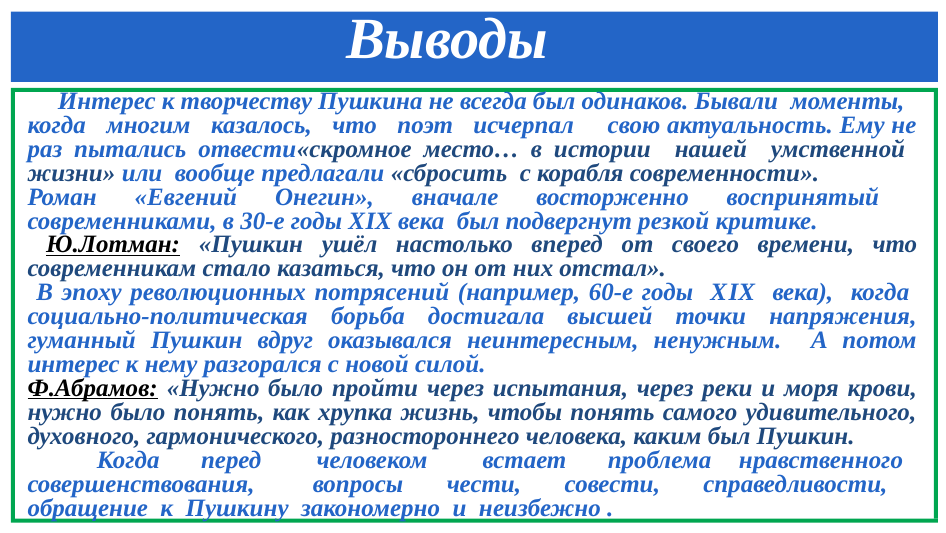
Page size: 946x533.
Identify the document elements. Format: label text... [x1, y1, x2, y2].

title Выводы [346, 0, 674, 71]
list Интерес к творчеству Пушкина не всегда был одинаков. Бывали моменты, когда многим казалось, что поэт исчерпал свою актуальность. Ему не раз пытались отвести«скромное место… в истории нашей умственной жизни» или вообще предлагали «сбросить с корабля современности». Роман «Евгений Онегин», вначале восторженно воспринятый современниками, в 30-е годы ХIХ века был подвергнут резкой критике. Ю.Лотман: «Пушкин ушёл настолько вперед от своего времени, что современникам стало казаться, что он от них отстал». В эпоху революционных потрясений (например, 60-е годы ХIХ века), когда социально-политическая борьба достигала высшей точки напряжения, гуманный Пушкин вдруг оказывался неинтересным, ненужным. А потом интерес к нему разгорался с новой силой. Ф.Абрамов: «Нужно было пройти через испытания, через реки и моря крови, нужно было понять, как хрупка жизнь, чтобы понять самого удивительного, духовного, гармонического, разностороннего человека, каким был Пушкин. Когда перед человеком встает проблема нравственного совершенствования, вопросы чести, совести, справедливости, обращение к Пушкину закономерно и неизбежно . [27, 90, 919, 533]
